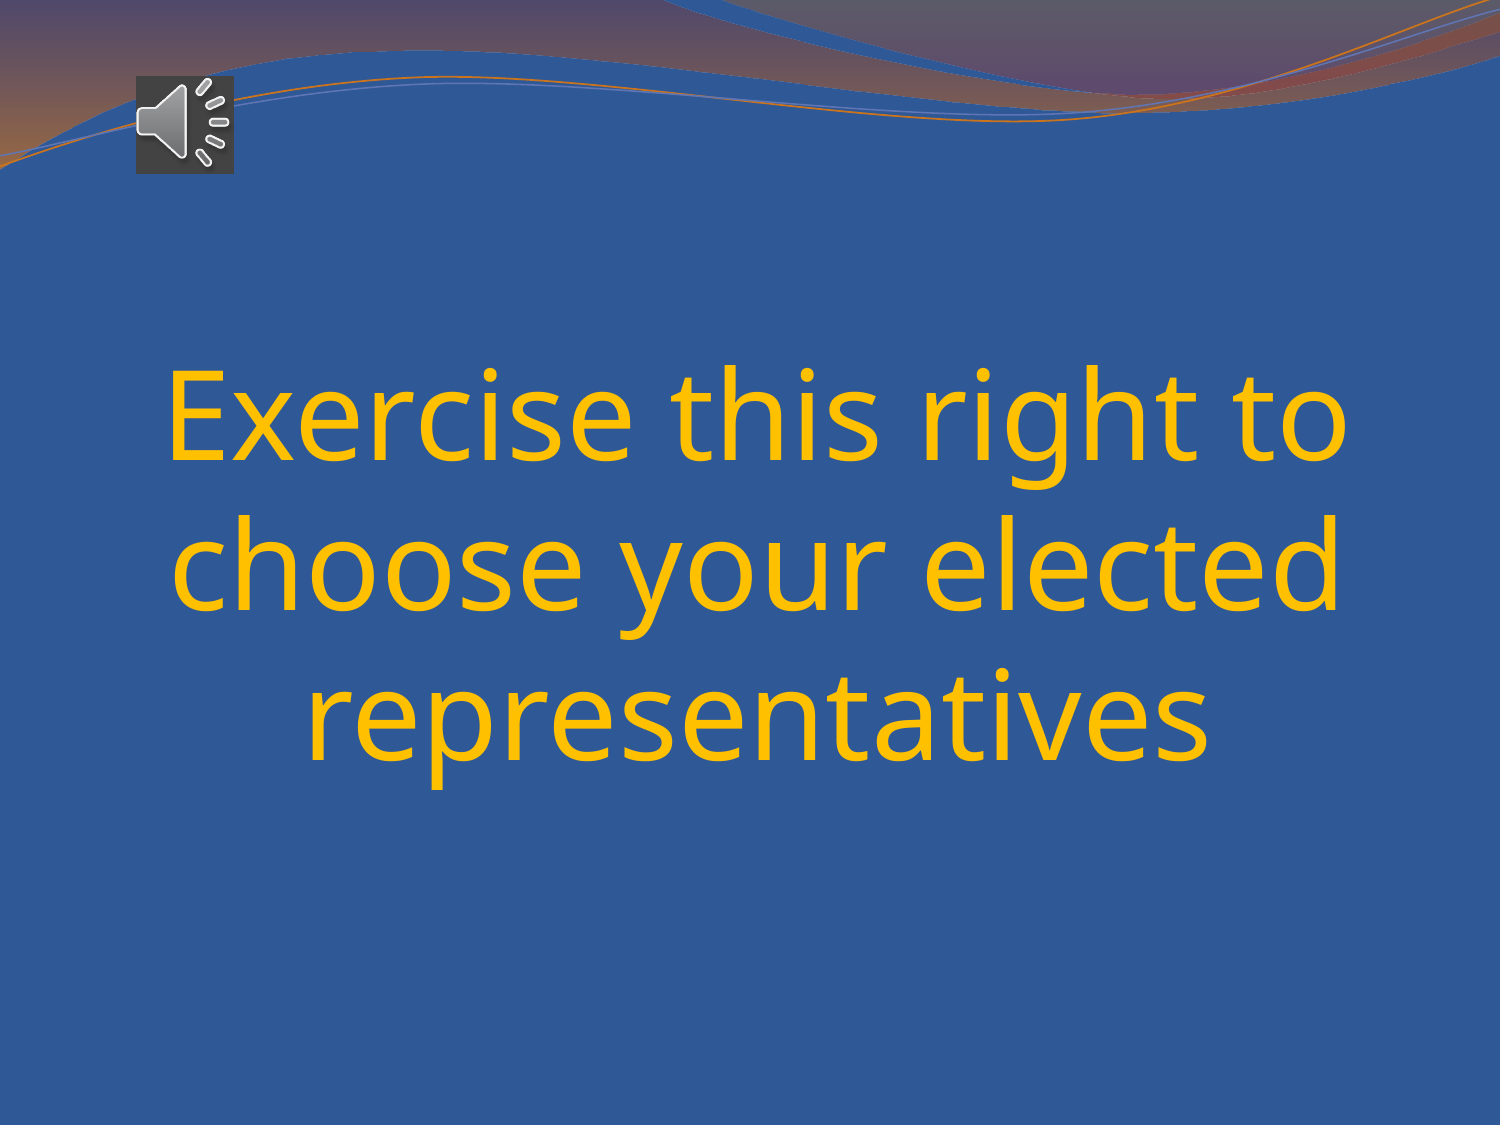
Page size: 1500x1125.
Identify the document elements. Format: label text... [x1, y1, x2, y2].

picture [135, 74, 236, 176]
text_box Exercise this right to choose your elected representatives [137, 328, 1379, 793]
